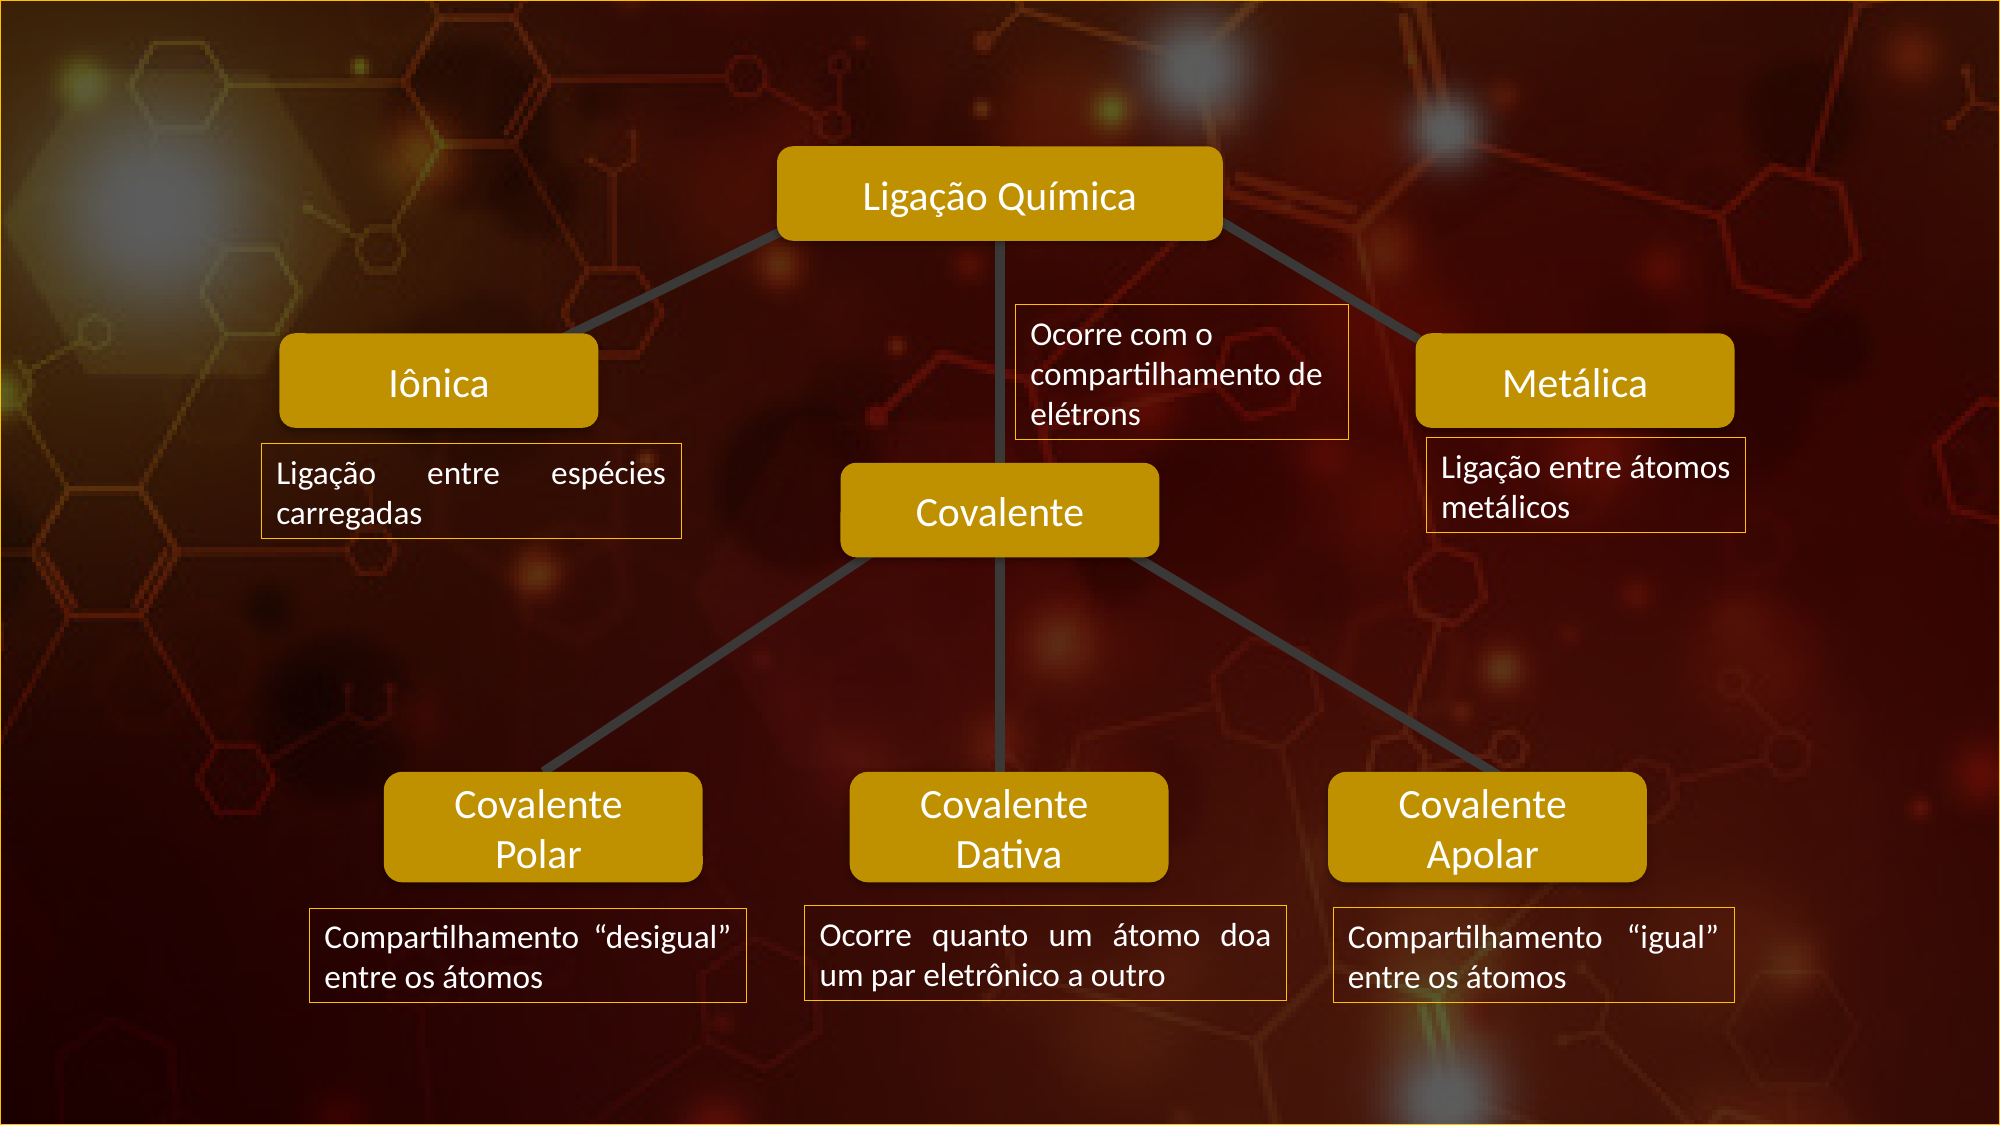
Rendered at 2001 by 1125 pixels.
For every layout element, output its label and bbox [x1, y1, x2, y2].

picture [0, 0, 2000, 1125]
text_box [543, 467, 999, 772]
text_box [999, 475, 1532, 796]
text_box [1188, 201, 1488, 381]
text_box [562, 194, 857, 339]
